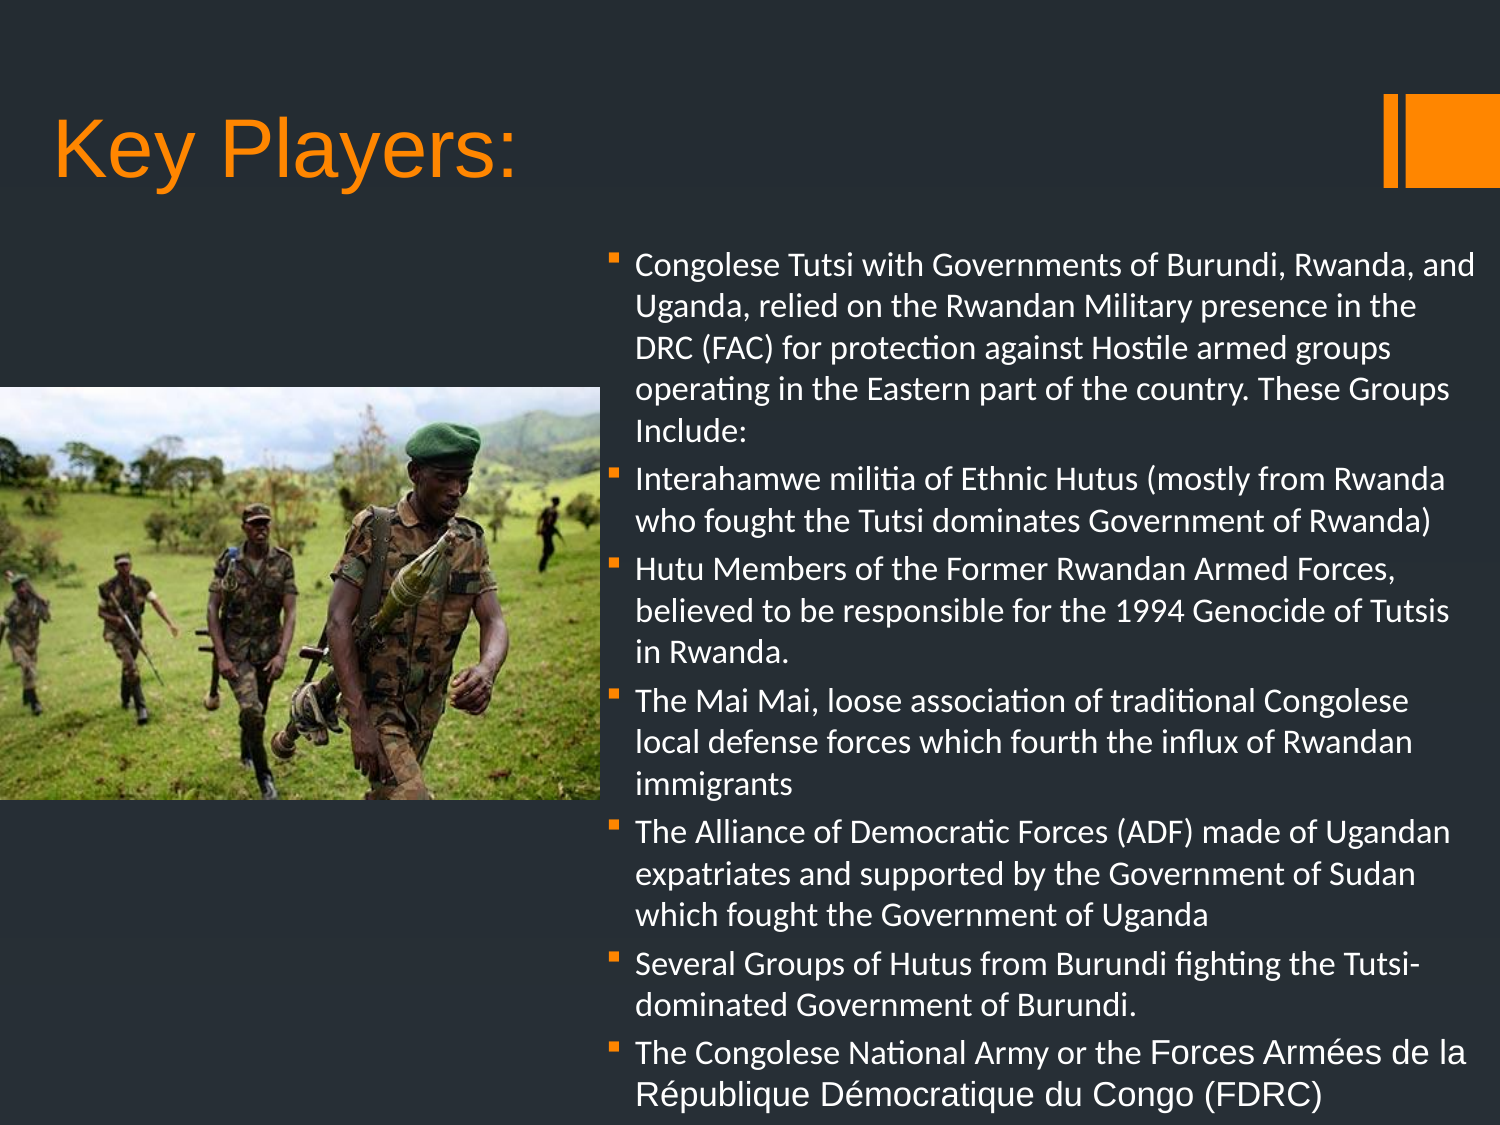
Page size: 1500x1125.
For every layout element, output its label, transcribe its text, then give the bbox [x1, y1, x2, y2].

list Congolese Tutsi with Governments of Burundi, Rwanda, and Uganda, relied on the Rwandan Military presence in the DRC (FAC) for protection against Hostile armed groups operating in the Eastern part of the country. These Groups Include: Interahamwe militia of Ethnic Hutus (mostly from Rwanda who fought the Tutsi dominates Government of Rwanda) Hutu Members of the Former Rwandan Armed Forces, believed to be responsible for the 1994 Genocide of Tutsis in Rwanda. The Mai Mai, loose association of traditional Congolese local defense forces which fourth the influx of Rwandan immigrants The Alliance of Democratic Forces (ADF) made of Ugandan expatriates and supported by the Government of Sudan which fought the Government of Uganda Several Groups of Hutus from Burundi fighting the Tutsi-dominated Government of Burundi. The Congolese National Army or the Forces Armées de la République Démocratique du Congo (FDRC) [583, 234, 1497, 1122]
picture [0, 386, 601, 801]
title Key Players: [37, 12, 1238, 202]
